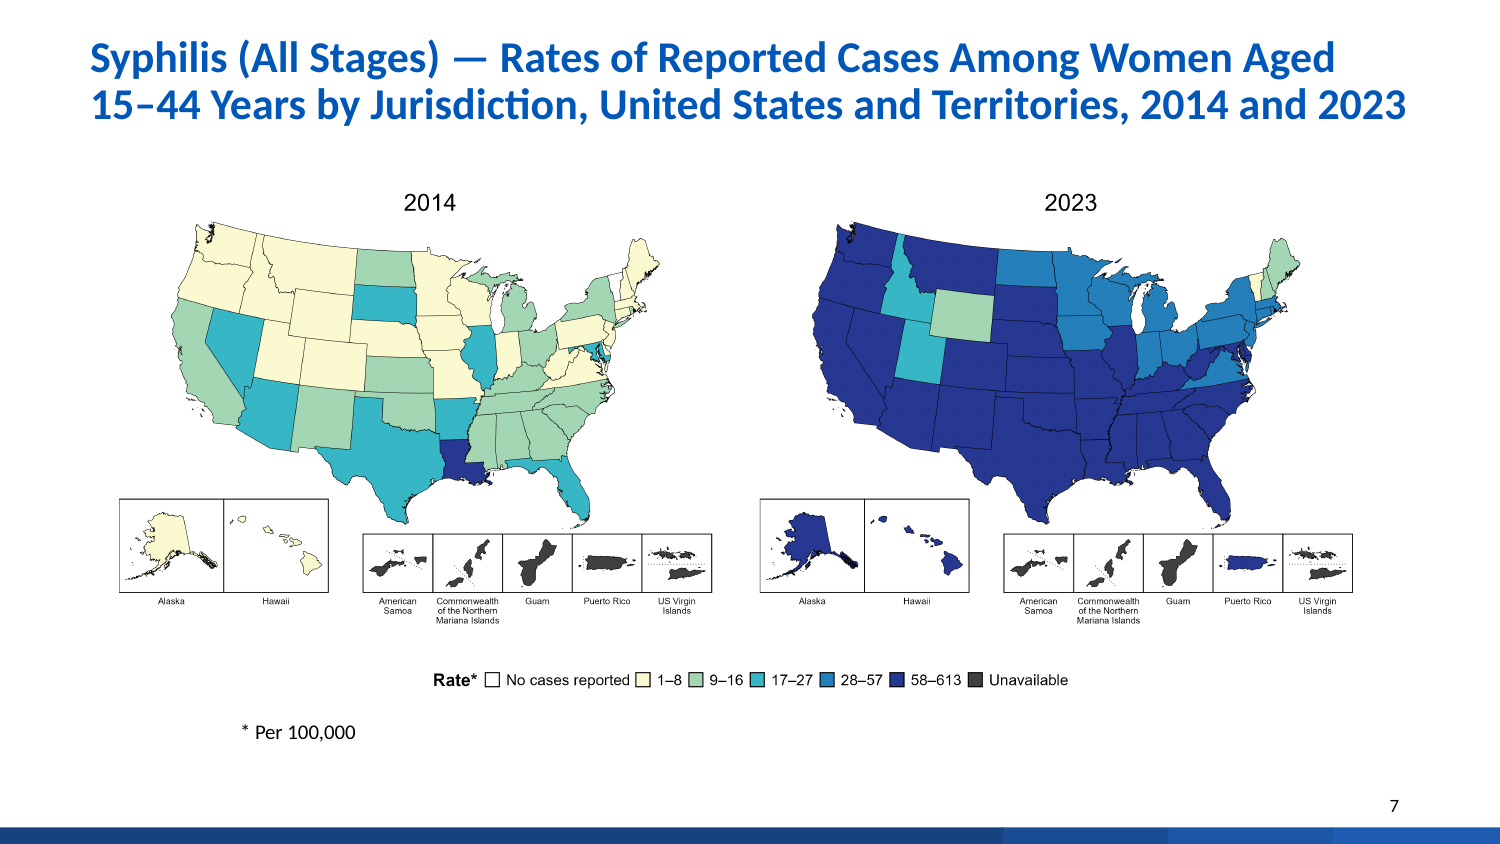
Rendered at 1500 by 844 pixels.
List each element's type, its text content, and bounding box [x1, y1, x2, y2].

picture [116, 166, 1382, 694]
list * Per 100,000 [225, 714, 1275, 820]
title Syphilis (All Stages) — Rates of Reported Cases Among Women Aged 15–44 Years by Jurisdiction, United States and Territories, 2014 and 2023 [75, 19, 1425, 144]
